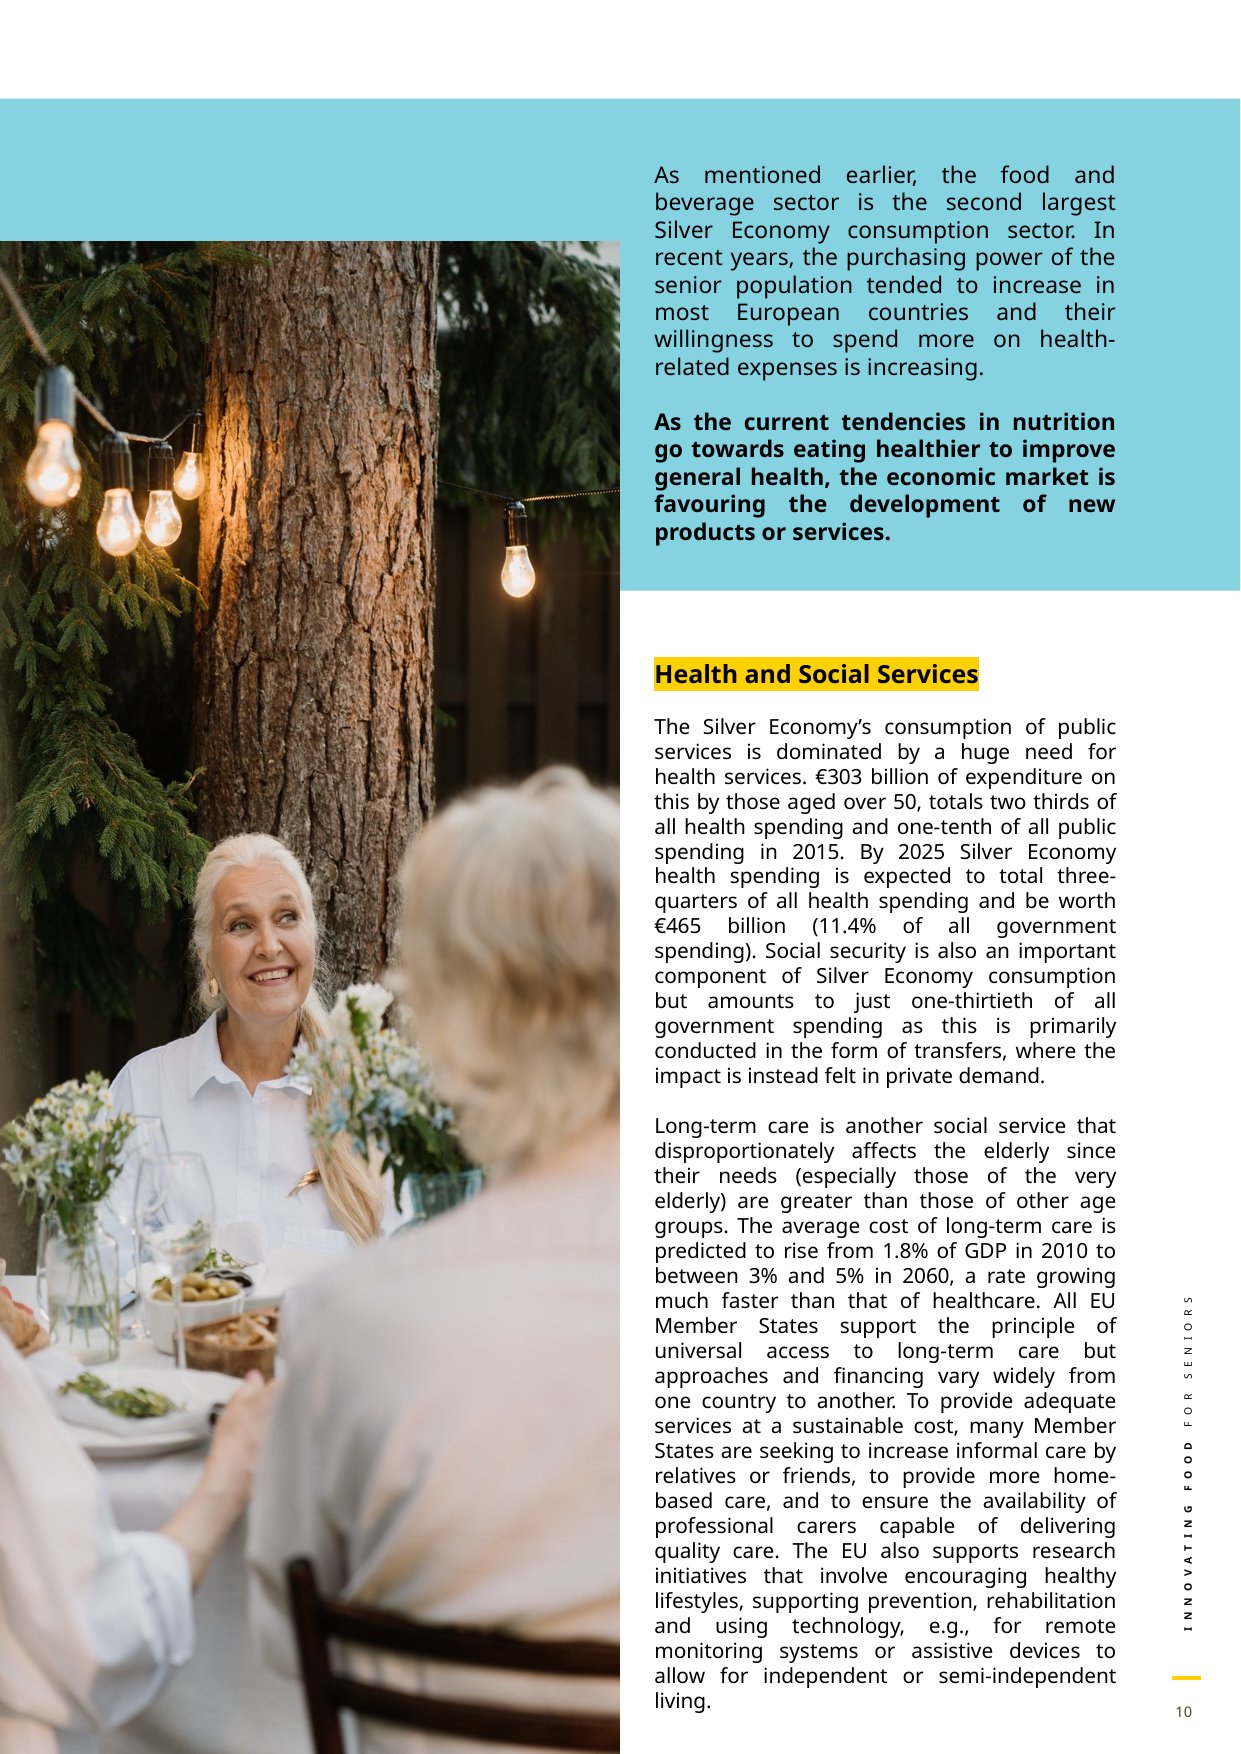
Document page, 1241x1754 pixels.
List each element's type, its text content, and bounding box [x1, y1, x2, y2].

text_box [0, 98, 1241, 592]
picture [0, 241, 620, 1754]
list As mentioned earlier, the food and beverage sector is the second largest Silver Economy consumption sector. In recent years, the purchasing power of the senior population tended to increase in most European countries and their willingness to spend more on health-related expenses is increasing. As the current tendencies in nutrition go towards eating healthier to improve general health, the economic market is favouring the development of new products or services. [639, 152, 1132, 597]
list Health and Social Services The Silver Economy’s consumption of public services is dominated by a huge need for health services. €303 billion of expenditure on this by those aged over 50, totals two thirds of all health spending and one-tenth of all public spending in 2015. By 2025 Silver Economy health spending is expected to total three-quarters of all health spending and be worth €465 billion (11.4% of all government spending). Social security is also an important component of Silver Economy consumption but amounts to just one-thirtieth of all government spending as this is primarily conducted in the form of transfers, where the impact is instead felt in private demand. Long-term care is another social service that disproportionately affects the elderly since their needs (especially those of the very elderly) are greater than those of other age groups. The average cost of long-term care is predicted to rise from 1.8% of GDP in 2010 to between 3% and 5% in 2060, a rate growing much faster than that of healthcare. All EU Member States support the principle of universal access to long-term care but approaches and financing vary widely from one country to another. To provide adequate services at a sustainable cost, many Member States are seeking to increase informal care by relatives or friends, to provide more home-based care, and to ensure the availability of professional carers capable of delivering quality care. The EU also supports research initiatives that involve encouraging healthy lifestyles, supporting prevention, rehabilitation and using technology, e.g., for remote monitoring systems or assistive devices to allow for independent or semi-independent living. [639, 650, 1132, 1562]
